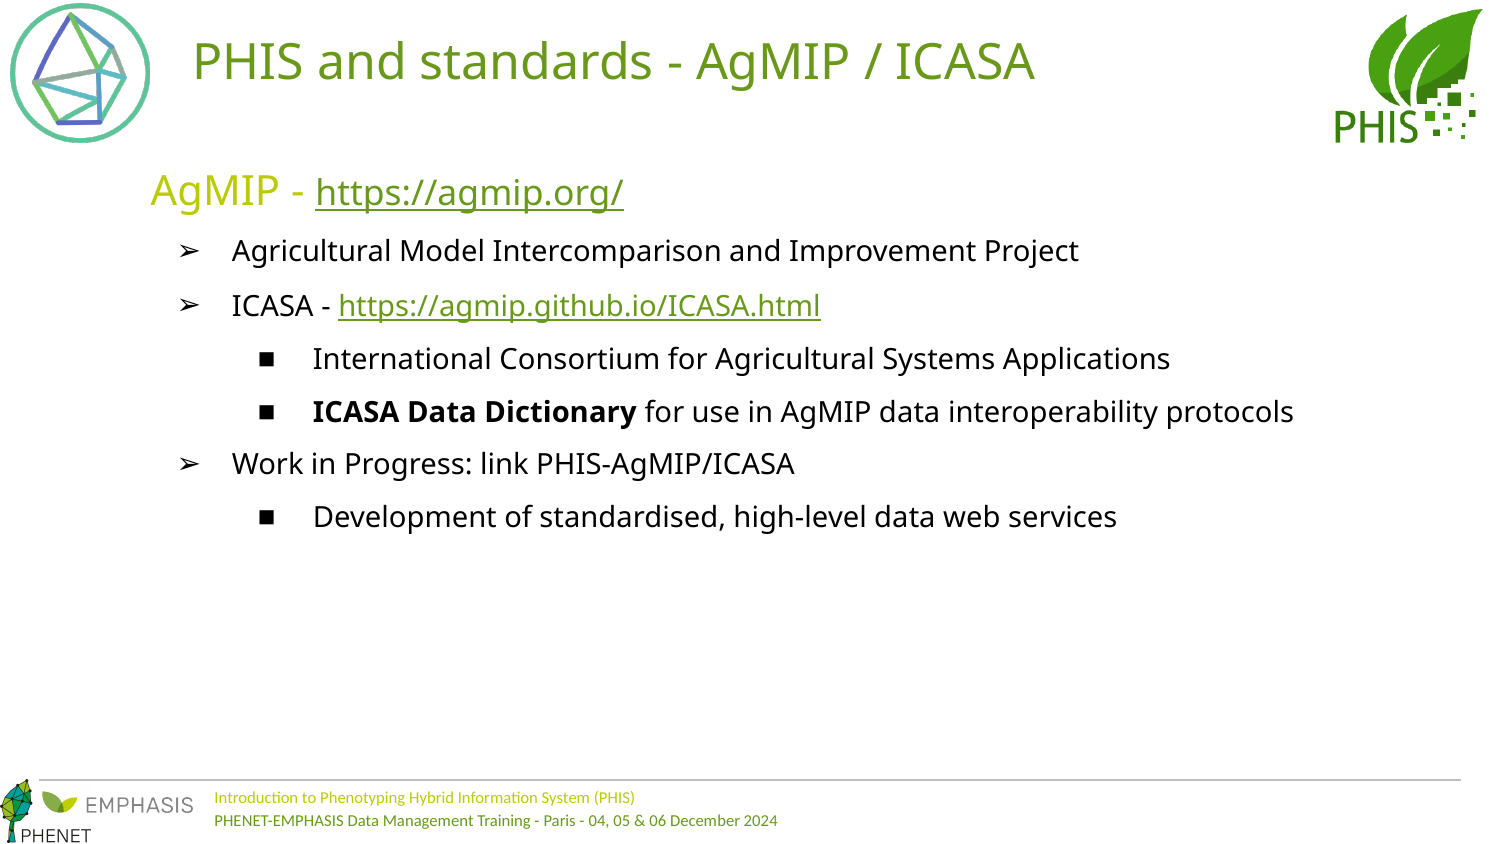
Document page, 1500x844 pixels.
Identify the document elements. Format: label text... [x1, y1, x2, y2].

list AgMIP - https://agmip.org/ Agricultural Model Intercomparison and Improvement Project ICASA - https://agmip.github.io/ICASA.html International Consortium for Agricultural Systems Applications ICASA Data Dictionary for use in AgMIP data interoperability protocols Work in Progress: link PHIS-AgMIP/ICASA Development of standardised, high-level data web services [58, 164, 1369, 557]
text_box PHIS and standards - AgMIP / ICASA [177, 22, 1326, 142]
picture [0, 779, 193, 843]
picture [10, 3, 151, 143]
picture [1331, 5, 1486, 146]
